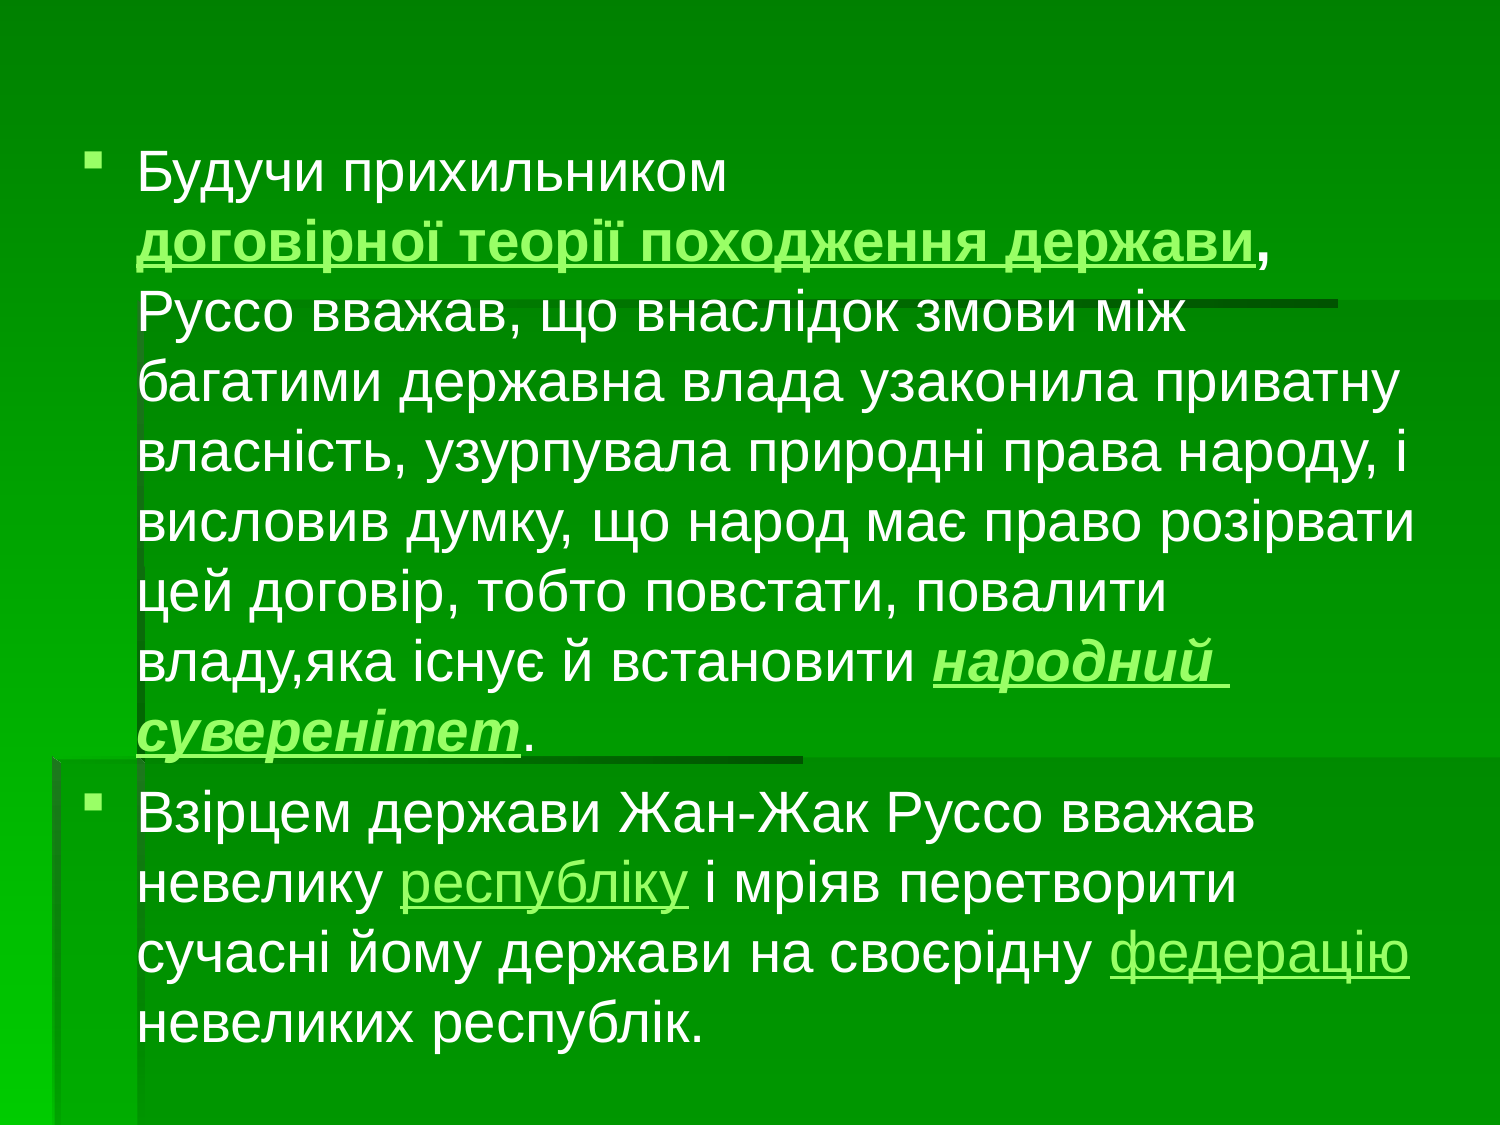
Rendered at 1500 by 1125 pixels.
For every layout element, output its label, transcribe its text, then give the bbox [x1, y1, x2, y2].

list Будучи прихильником договірної теорії походження держави, Руссо вважав, що внаслідок змови між багатими державна влада узаконила приватну власність, узурпувала природні права народу, і висловив думку, що народ має право розірвати цей договір, тобто повстати, повалити владу,яка існує й встановити народний суверенітет. Взірцем держави Жан-Жак Руссо вважав невелику республіку і мріяв перетворити сучасні йому держави на своєрідну федерацію невеликих республік. [64, 125, 1452, 1001]
